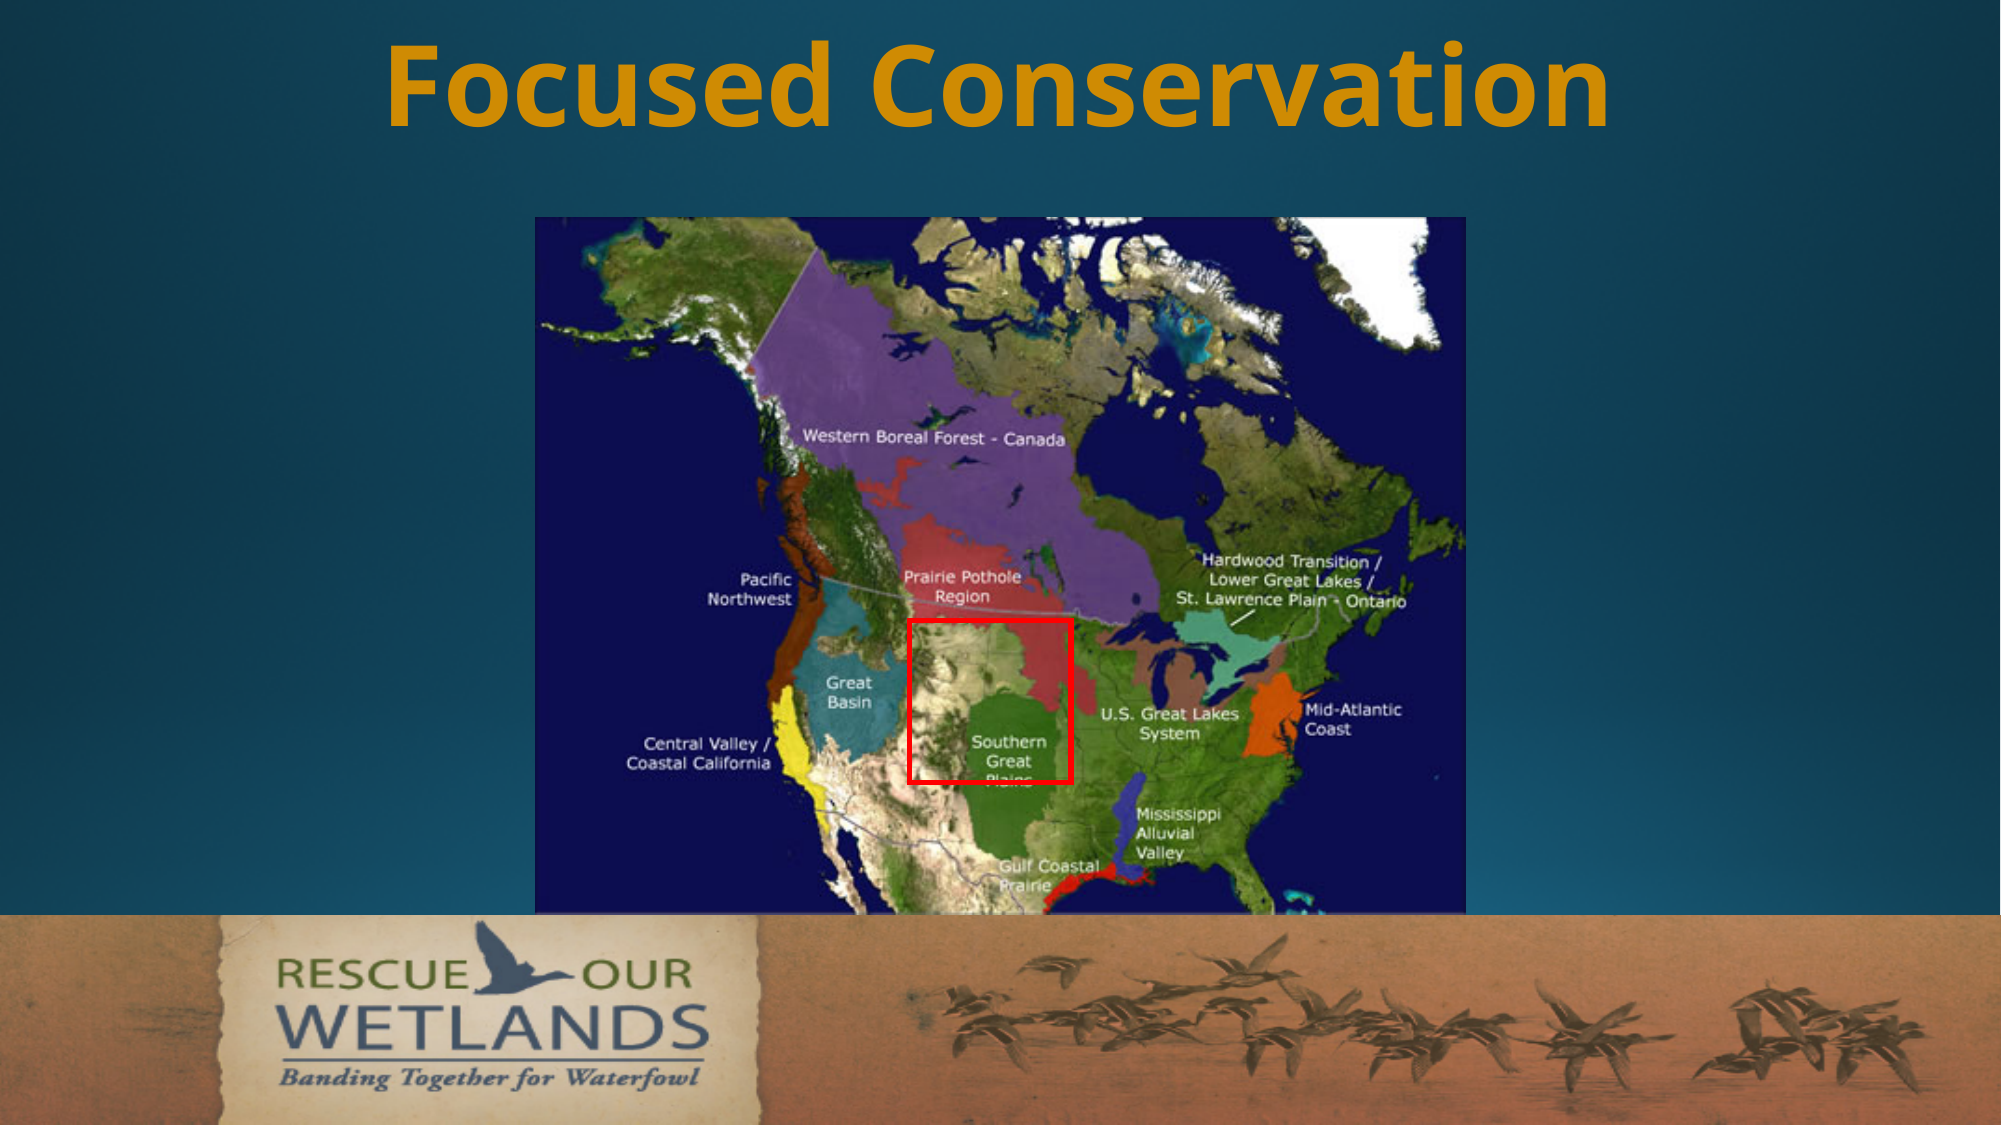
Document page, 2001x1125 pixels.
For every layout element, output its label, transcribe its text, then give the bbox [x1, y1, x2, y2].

title Focused Conservation [249, 64, 1750, 151]
picture [0, 0, 2001, 1125]
